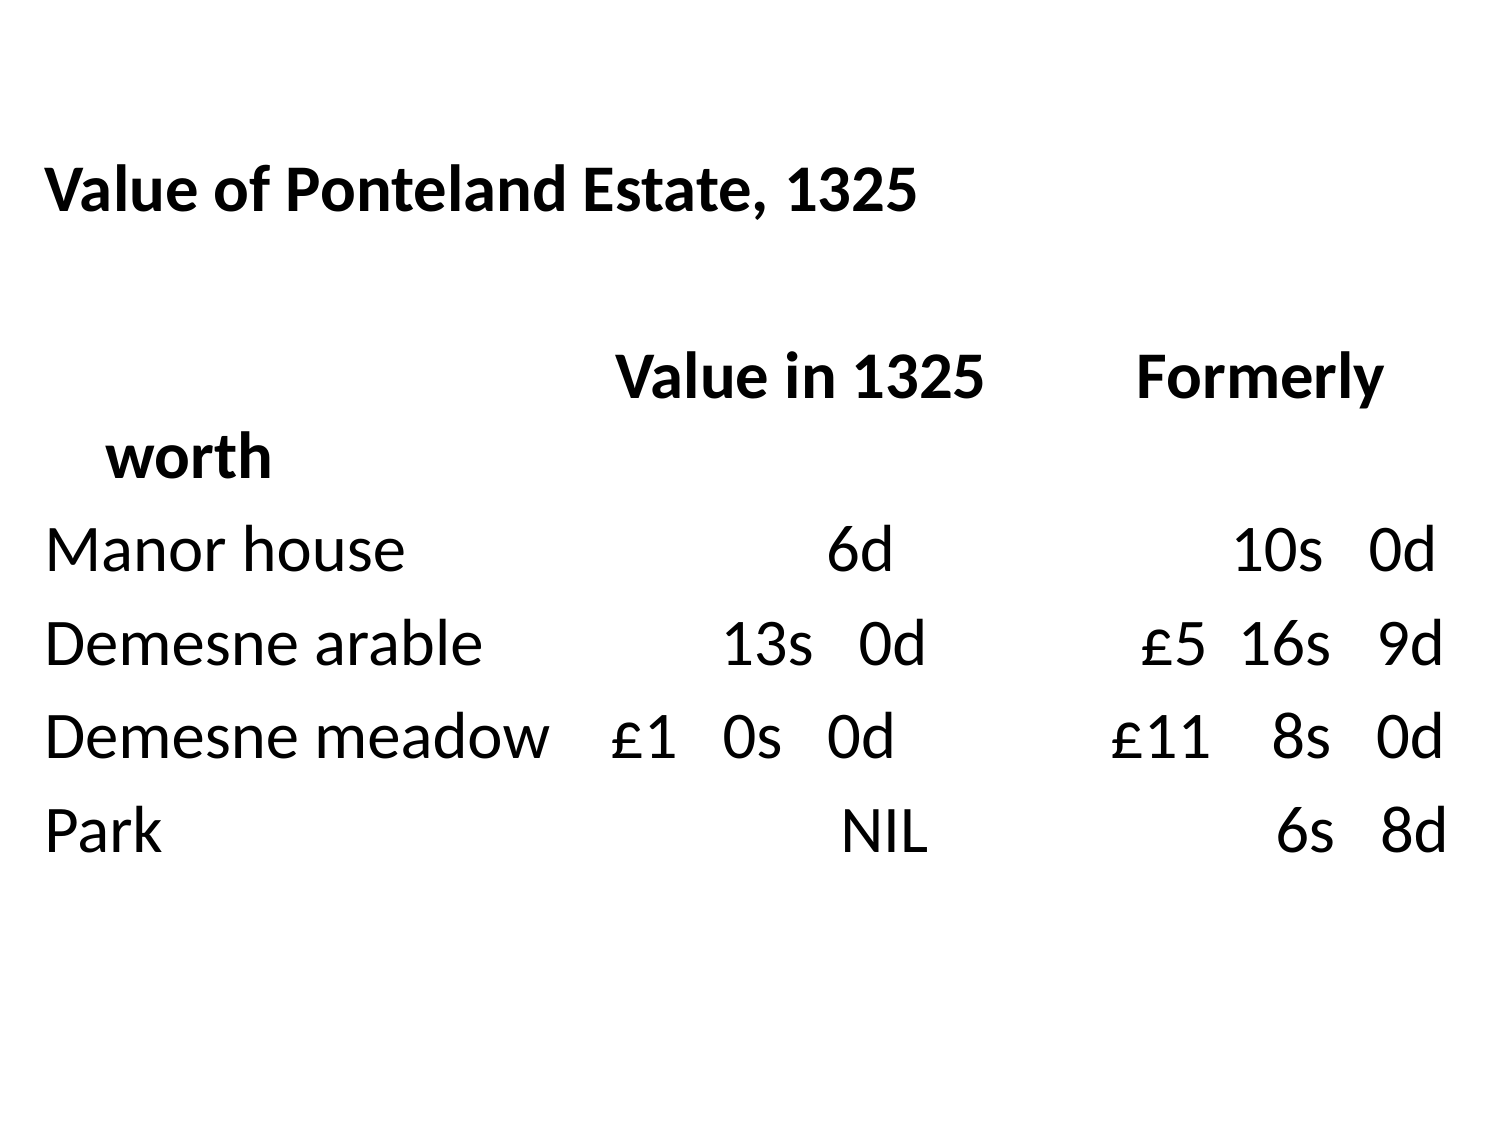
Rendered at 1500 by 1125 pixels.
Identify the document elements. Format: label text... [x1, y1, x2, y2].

list Value of Ponteland Estate, 1325 Value in 1325 Formerly worth Manor house 6d 10s 0d Demesne arable 13s 0d £5 16s 9d Demesne meadow £1 0s 0d £11 8s 0d Park NIL 6s 8d [29, 137, 1477, 880]
